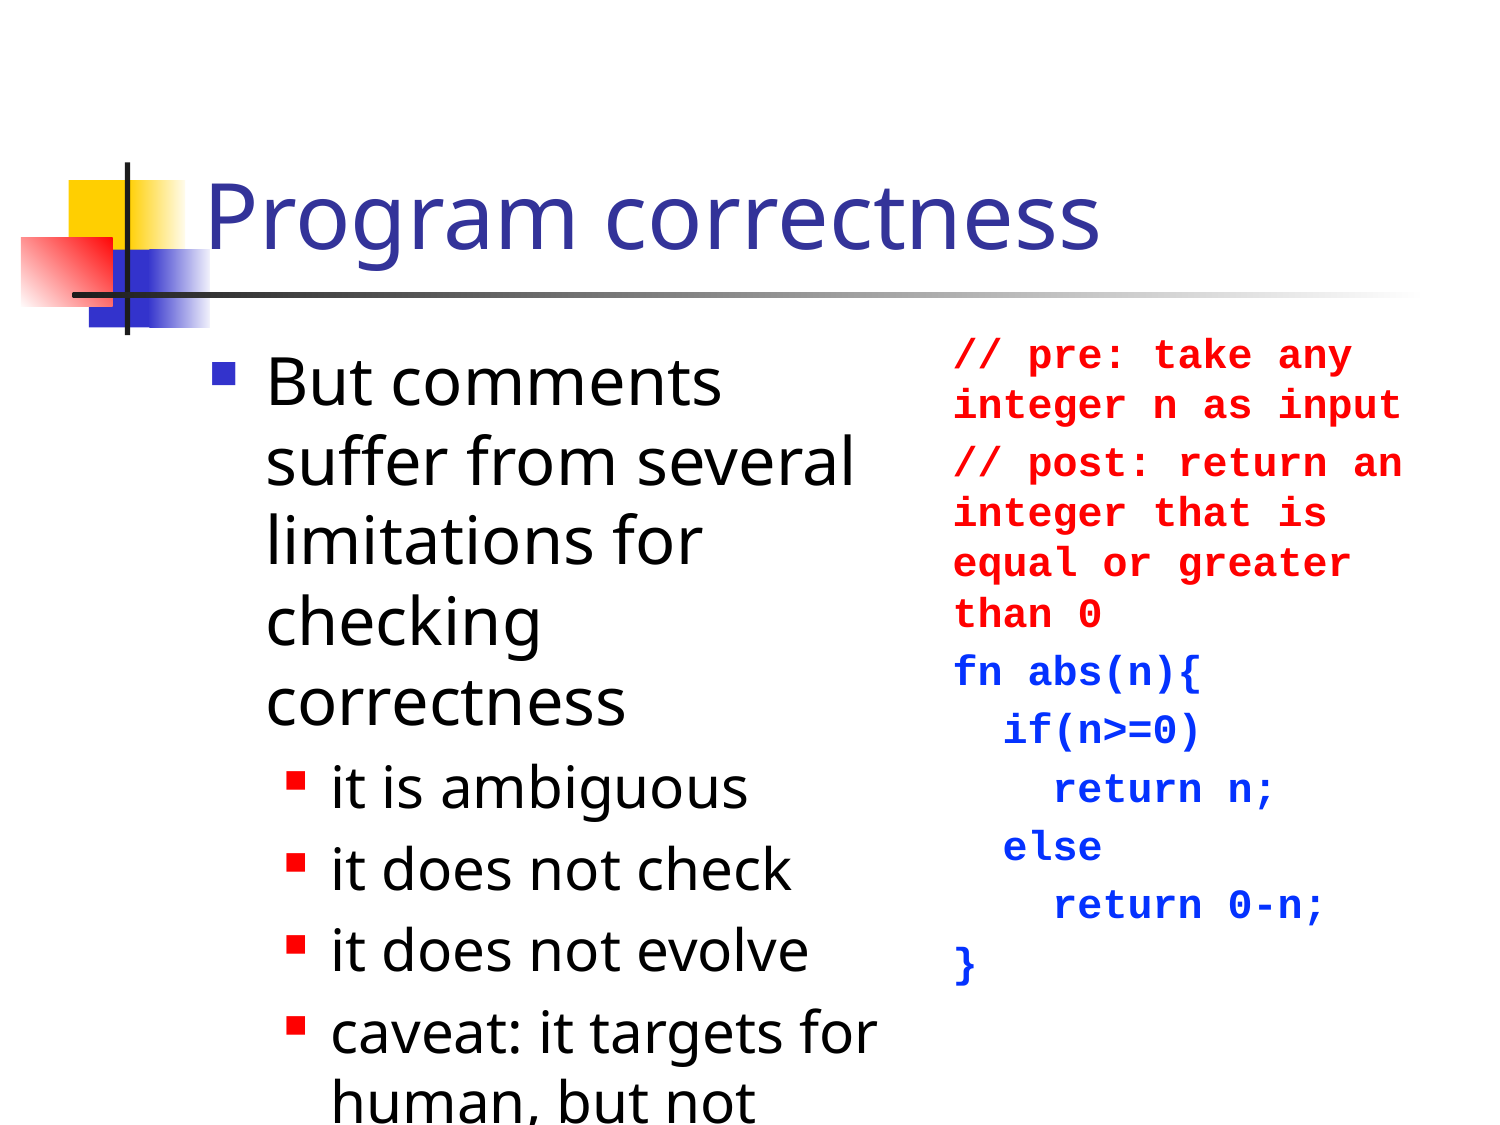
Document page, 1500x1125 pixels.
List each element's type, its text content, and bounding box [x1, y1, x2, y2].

title Program correctness [188, 35, 1468, 275]
text_box // pre: take any integer n as input // post: return an integer that is equal or greater than 0 fn abs(n){ if(n>=0) return n; else return 0-n; } [937, 319, 1425, 995]
list But comments suffer from several limitations for checking correctness it is ambiguous it does not check it does not evolve caveat: it targets for human, but not machine [193, 331, 913, 1006]
